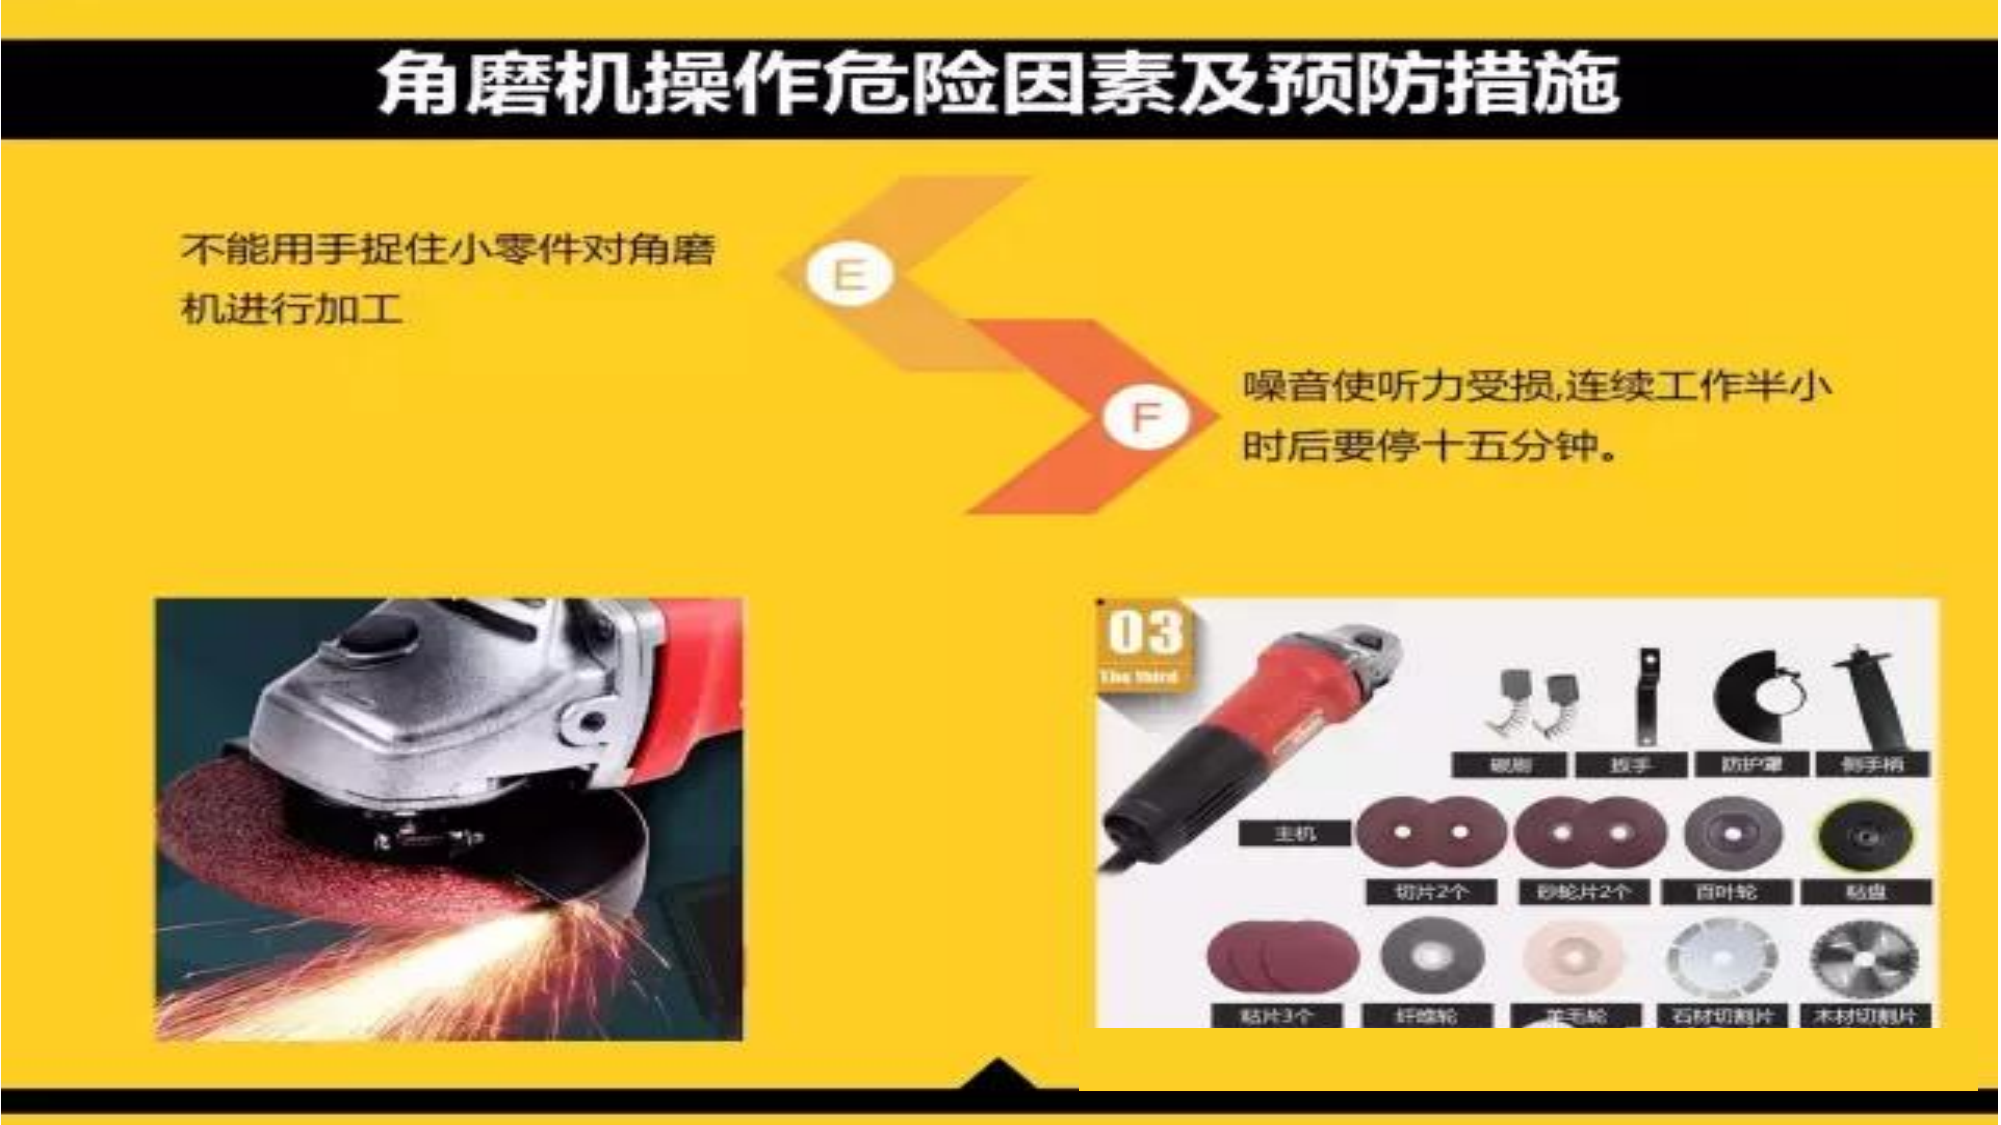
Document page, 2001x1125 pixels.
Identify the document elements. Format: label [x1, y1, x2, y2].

picture [1079, 1028, 1978, 1092]
list [1, 0, 1998, 1125]
